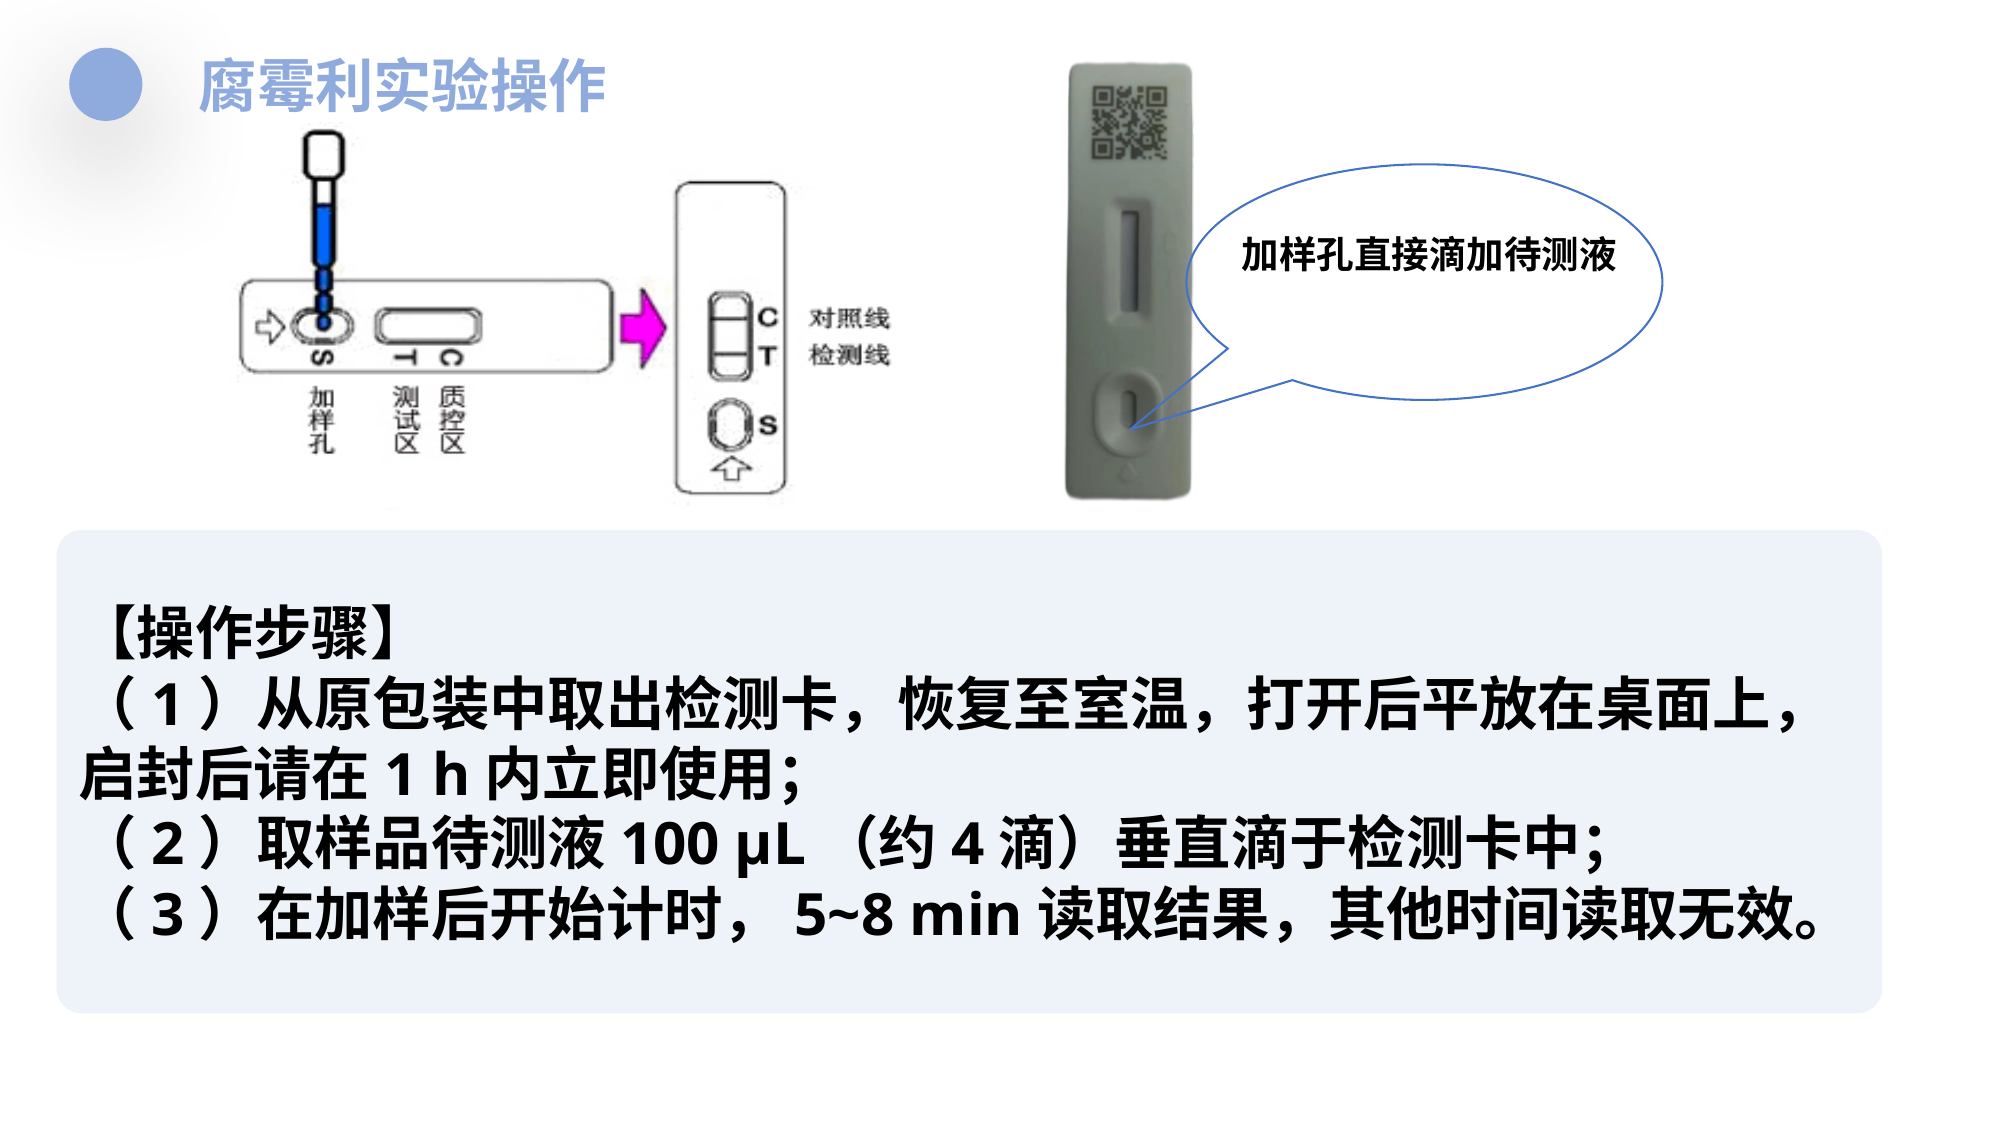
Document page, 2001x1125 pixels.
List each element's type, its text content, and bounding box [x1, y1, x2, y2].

text_box 【操作步骤】 （1）从原包装中取出检测卡，恢复至室温，打开后平放在桌面上，启封后请在1 h内立即使用； （2）取样品待测液100 μL（约4滴）垂直滴于检测卡中； （3）在加样后开始计时，5~8 min读取结果，其他时间读取无效。 [55, 528, 1884, 1015]
text_box [1209, 163, 1664, 407]
text_box [68, 46, 144, 122]
picture [210, 122, 901, 512]
text_box 加样孔直接滴加待测液 [1226, 223, 1894, 284]
text_box 腐霉利实验操作 [184, 41, 901, 127]
picture [1046, 52, 1209, 512]
